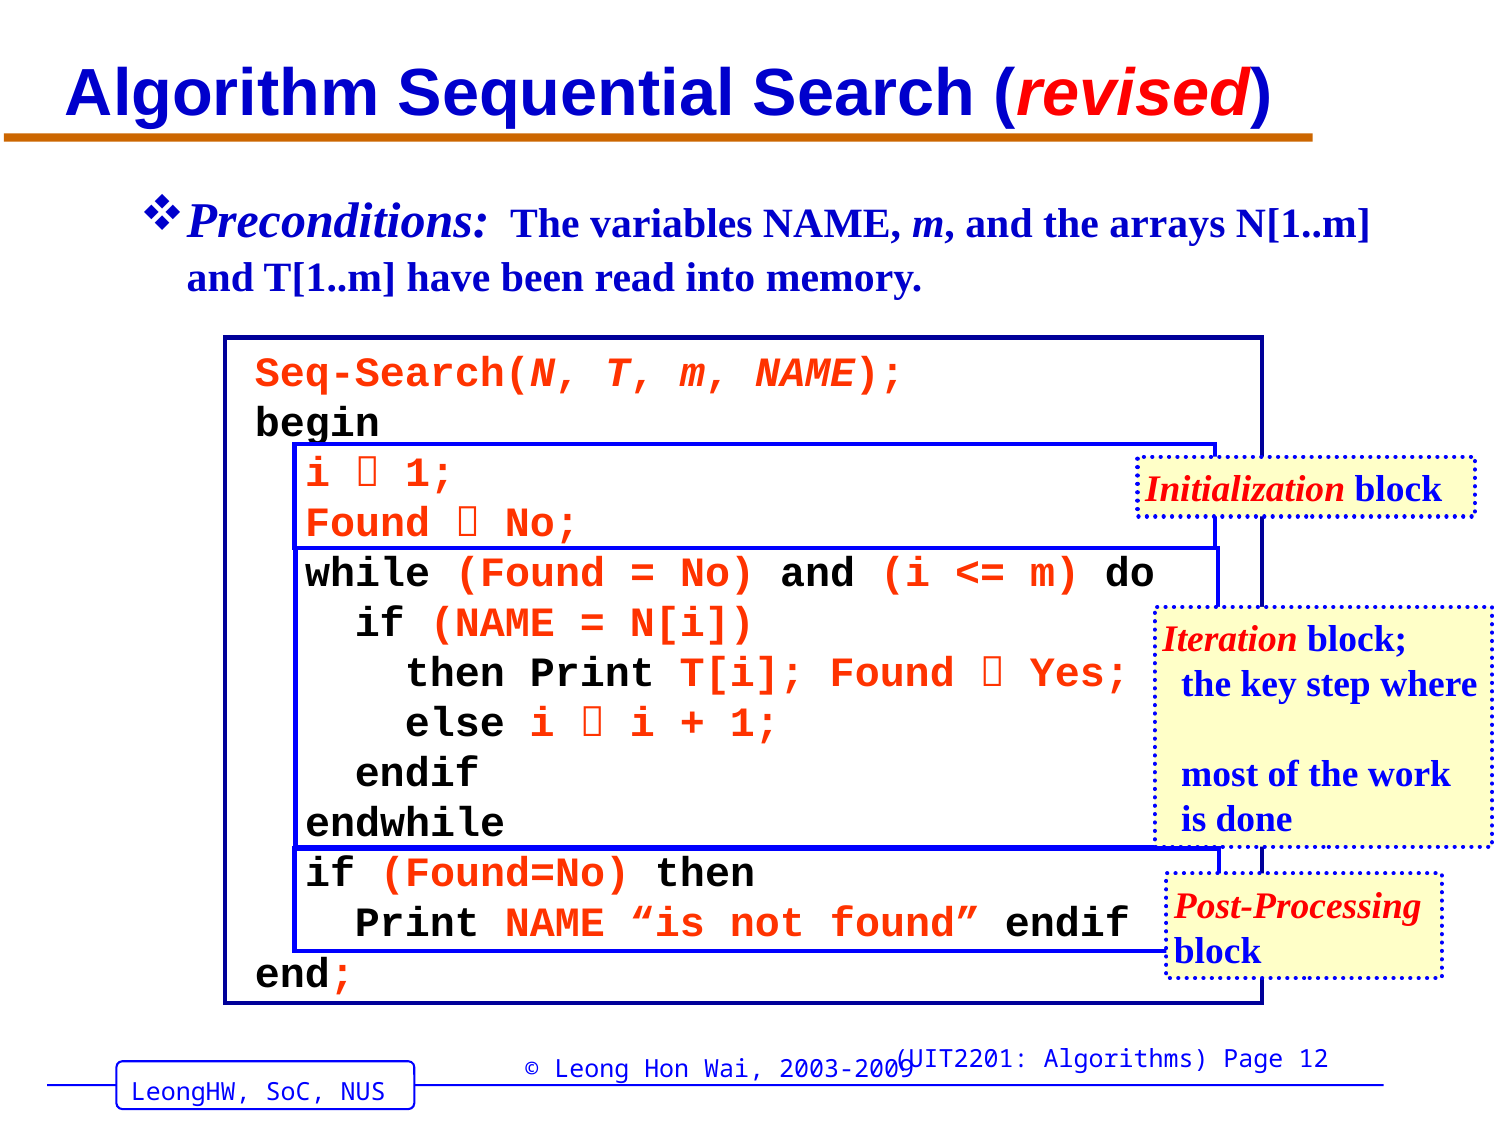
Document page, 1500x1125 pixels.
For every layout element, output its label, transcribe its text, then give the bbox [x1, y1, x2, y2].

text_box [295, 547, 1219, 847]
text_box Initialization block [1137, 456, 1475, 517]
list Preconditions: The variables NAME, m, and the arrays N[1..m] and T[1..m] have been read into memory. [124, 186, 1401, 326]
title Algorithm Sequential Search (revised) [49, 0, 1396, 138]
text_box [294, 443, 1215, 549]
text_box Iteration block; the key step where most of the work is done [1154, 606, 1493, 847]
text_box [294, 848, 1220, 951]
text_box Seq-Search(N, T, m, NAME); begin i  1; Found  No; while (Found = No) and (i <= m) do if (NAME = N[i]) then Print T[i]; Found  Yes; else i  i + 1; endif endwhile if (Found=No) then Print NAME “is not found” endif end; [224, 337, 1263, 1003]
text_box Post-Processing block [1166, 873, 1442, 979]
